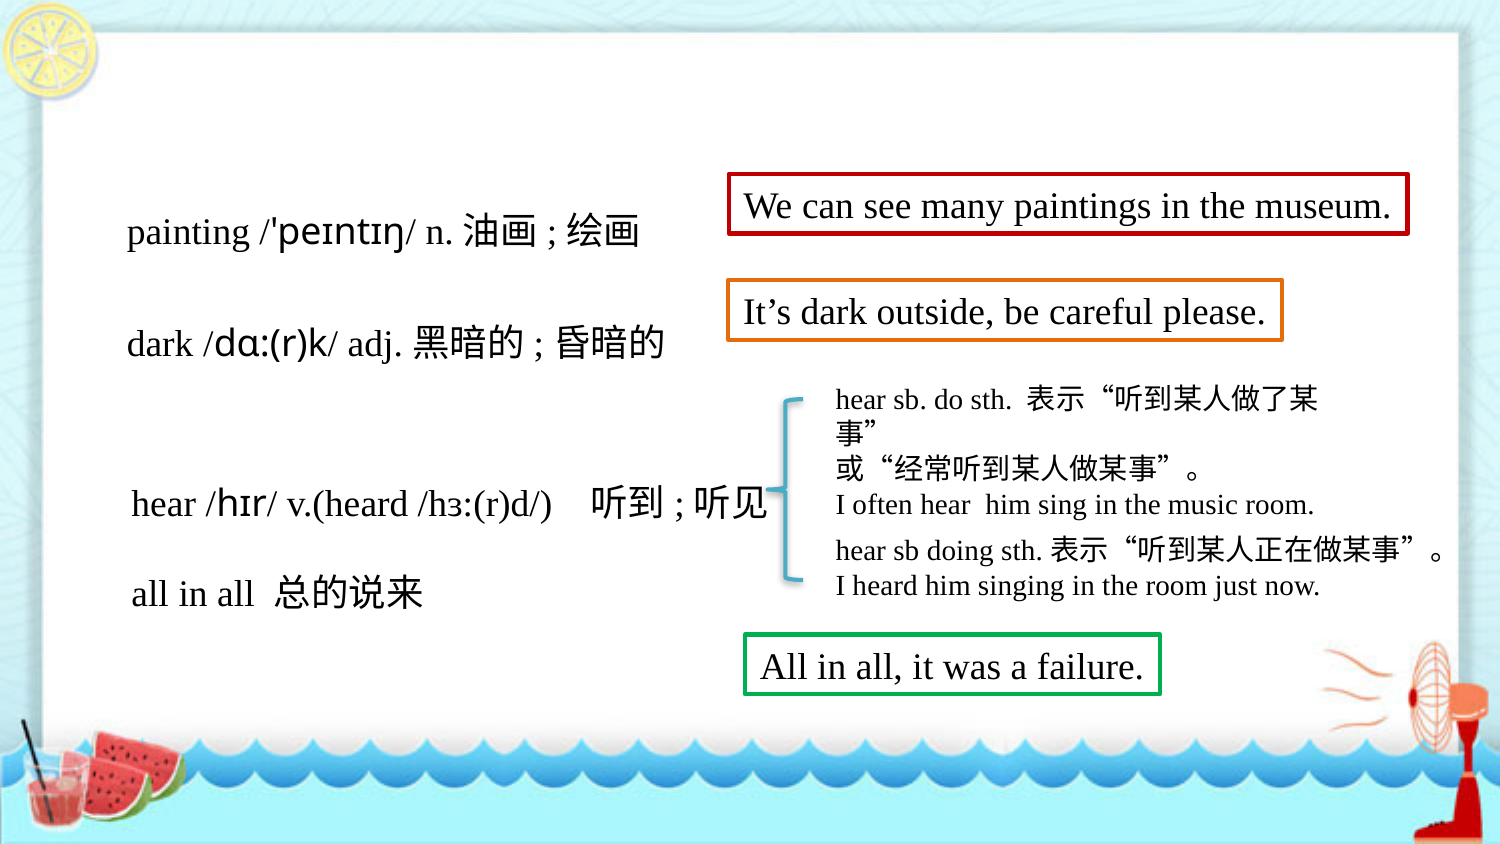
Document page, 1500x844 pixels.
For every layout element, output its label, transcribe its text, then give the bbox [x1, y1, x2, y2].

text_box hear sb doing sth.表示“听到某人正在做某事”。 I heard him singing in the room just now. [820, 523, 1447, 609]
text_box All in all, it was a failure. [743, 632, 1162, 696]
text_box It’s dark outside, be careful please. [726, 278, 1284, 342]
text_box painting /'peɪntɪŋ/ n.油画;绘画 dark /dɑ:(r)k/ adj.黑暗的;昏暗的 [112, 131, 786, 372]
text_box We can see many paintings in the museum. [727, 172, 1410, 236]
text_box [783, 397, 804, 404]
picture [0, 0, 1500, 844]
text_box hear sb. do sth. 表示“听到某人做了某事” 或“经常听到某人做某事”。 I often hear him sing in the music room. [820, 372, 1359, 523]
text_box hear /hɪr/ v.(heard /hɜ:(r)d/) 听到;听见 all in all 总的说来 [116, 404, 867, 622]
